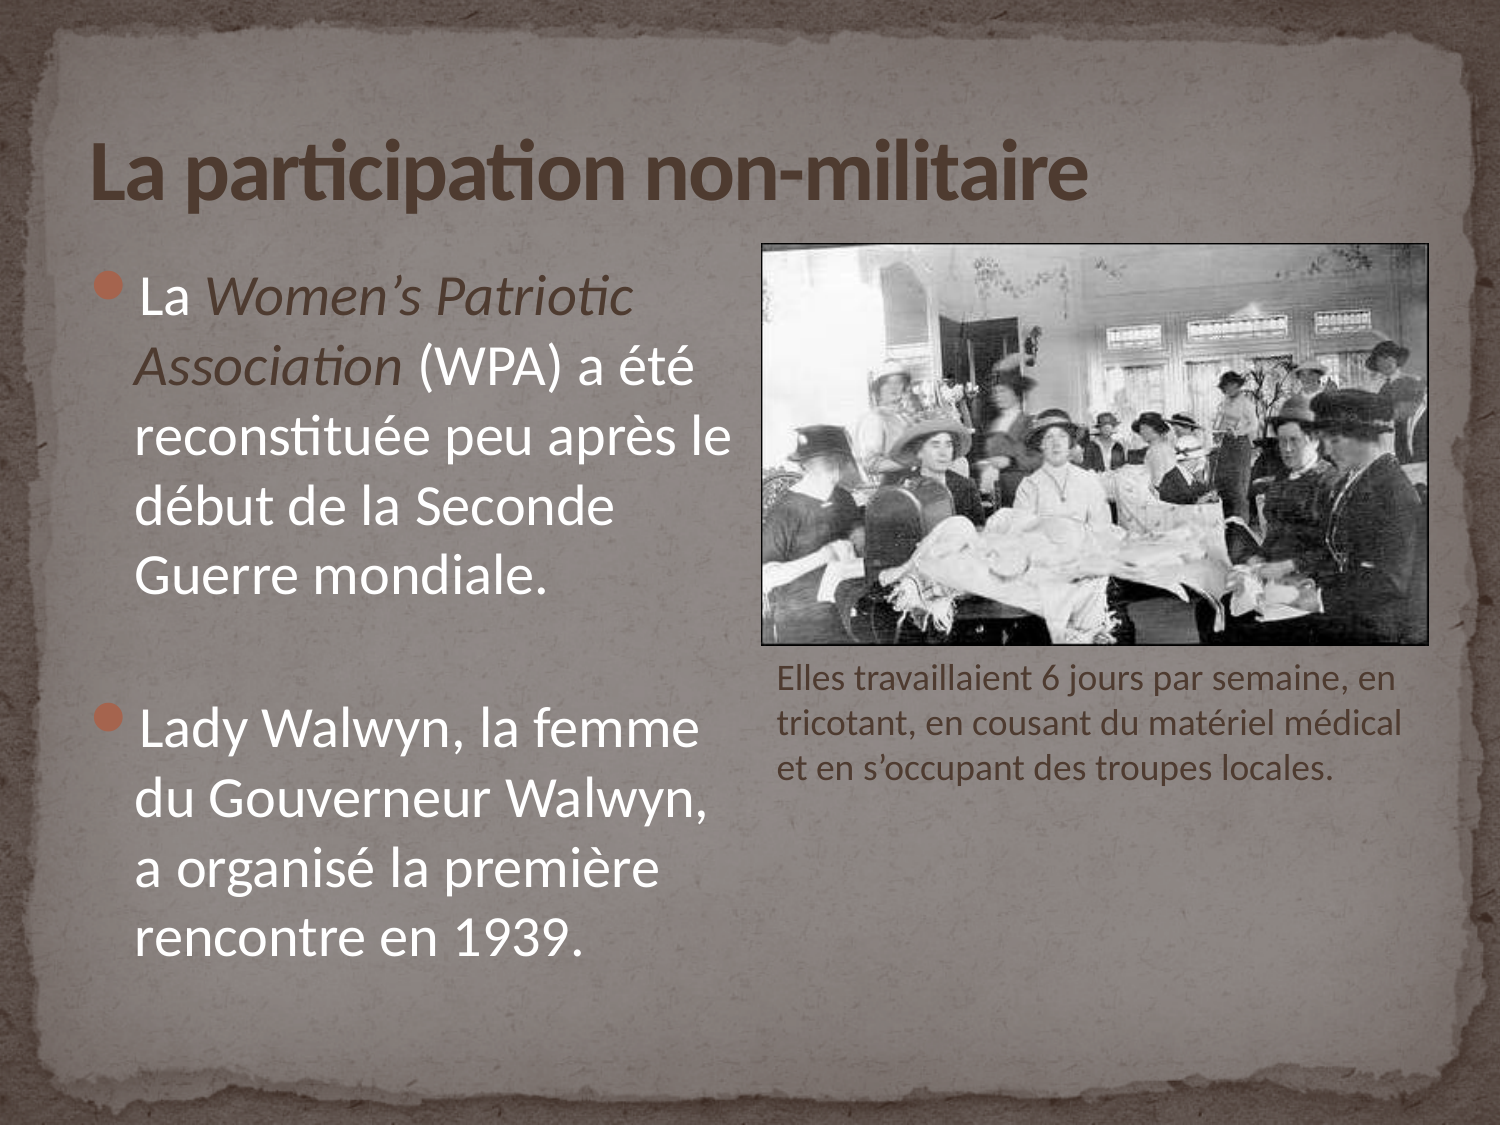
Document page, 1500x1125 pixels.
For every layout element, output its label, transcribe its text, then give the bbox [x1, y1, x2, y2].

picture [761, 243, 1429, 645]
text_box Elles travaillaient 6 jours par semaine, en tricotant, en cousant du matériel médical et en s’occupant des troupes locales. [761, 645, 1447, 795]
title La participation non-militaire [74, 24, 1425, 225]
list La Women’s Patriotic Association (WPA) a été reconstituée peu après le début de la Seconde Guerre mondiale. Lady Walwyn, la femme du Gouverneur Walwyn, a organisé la première rencontre en 1939. [75, 249, 750, 1047]
